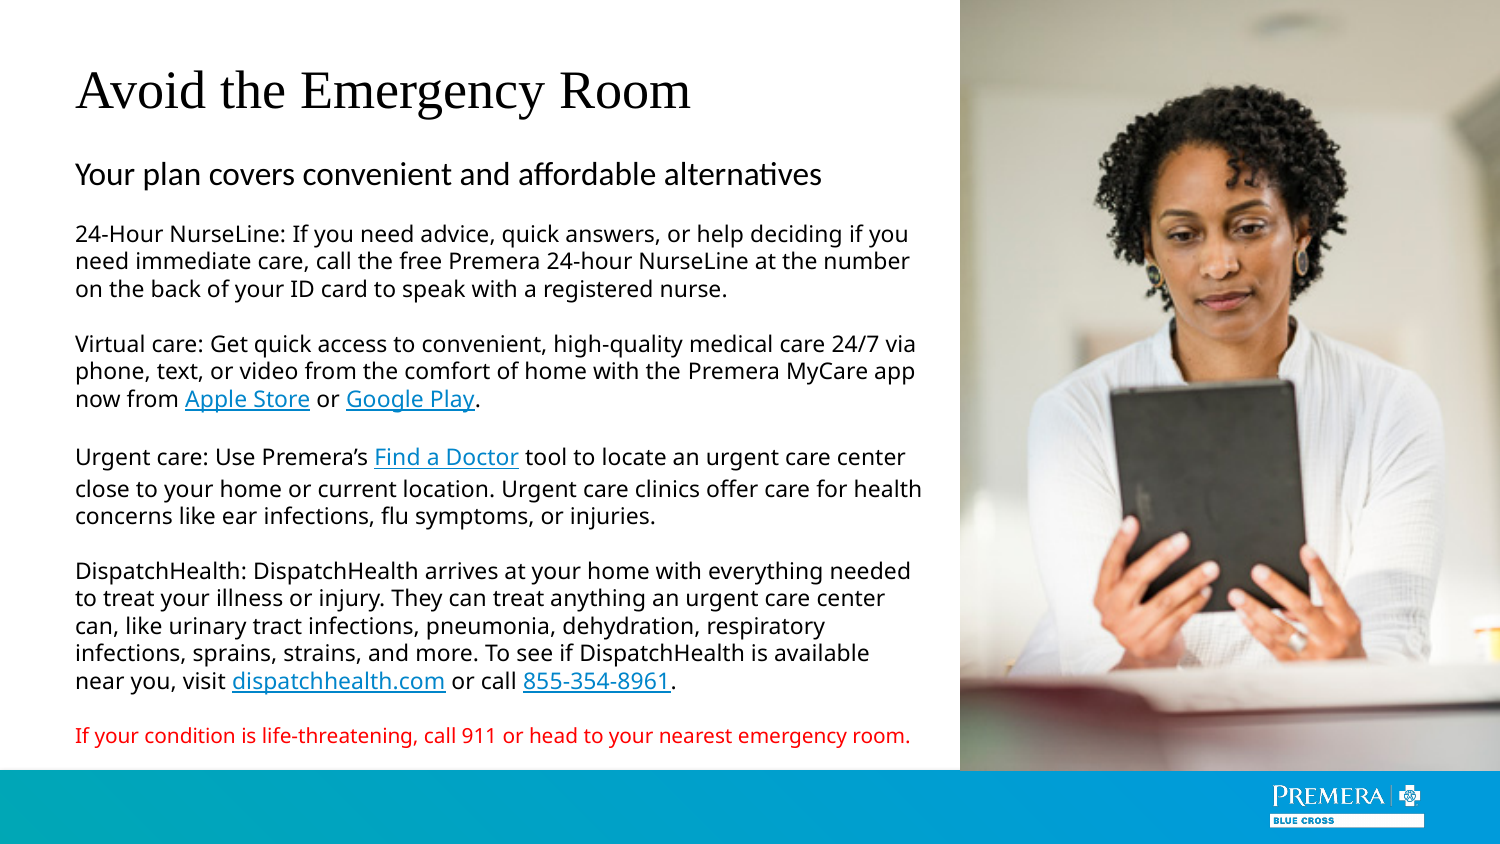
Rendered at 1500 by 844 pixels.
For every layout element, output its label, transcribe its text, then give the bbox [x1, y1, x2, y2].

picture [1400, 786, 1420, 806]
picture [1332, 789, 1337, 803]
picture [959, 0, 1500, 770]
picture [1375, 790, 1383, 803]
list 24-Hour NurseLine: If you need advice, quick answers, or help deciding if you need immediate care, call the free Premera 24-hour NurseLine at the number on the back of your ID card to speak with a registered nurse. Virtual care: Get quick access to convenient, high-quality medical care 24/7 via phone, text, or video from the comfort of home with the Premera MyCare app now from Apple Store or Google Play. Urgent care: Use Premera’s Find a Doctor tool to locate an urgent care center close to your home or current location. Urgent care clinics offer care for health concerns like ear infections, flu symptoms, or injuries. DispatchHealth: DispatchHealth arrives at your home with everything needed to treat your illness or injury. They can treat anything an urgent care center can, like urinary tract infections, pneumonia, dehydration, respiratory infections, sprains, strains, and more. To see if DispatchHealth is available near you, visit dispatchhealth.com or call 855-354-8961. If your condition is life-threatening, call 911 or head to your nearest emergency room. [75, 212, 941, 607]
picture [1271, 814, 1424, 827]
list Your plan covers convenient and affordable alternatives [75, 144, 954, 193]
picture [1321, 789, 1329, 801]
list Avoid the Emergency Room [75, 0, 957, 128]
